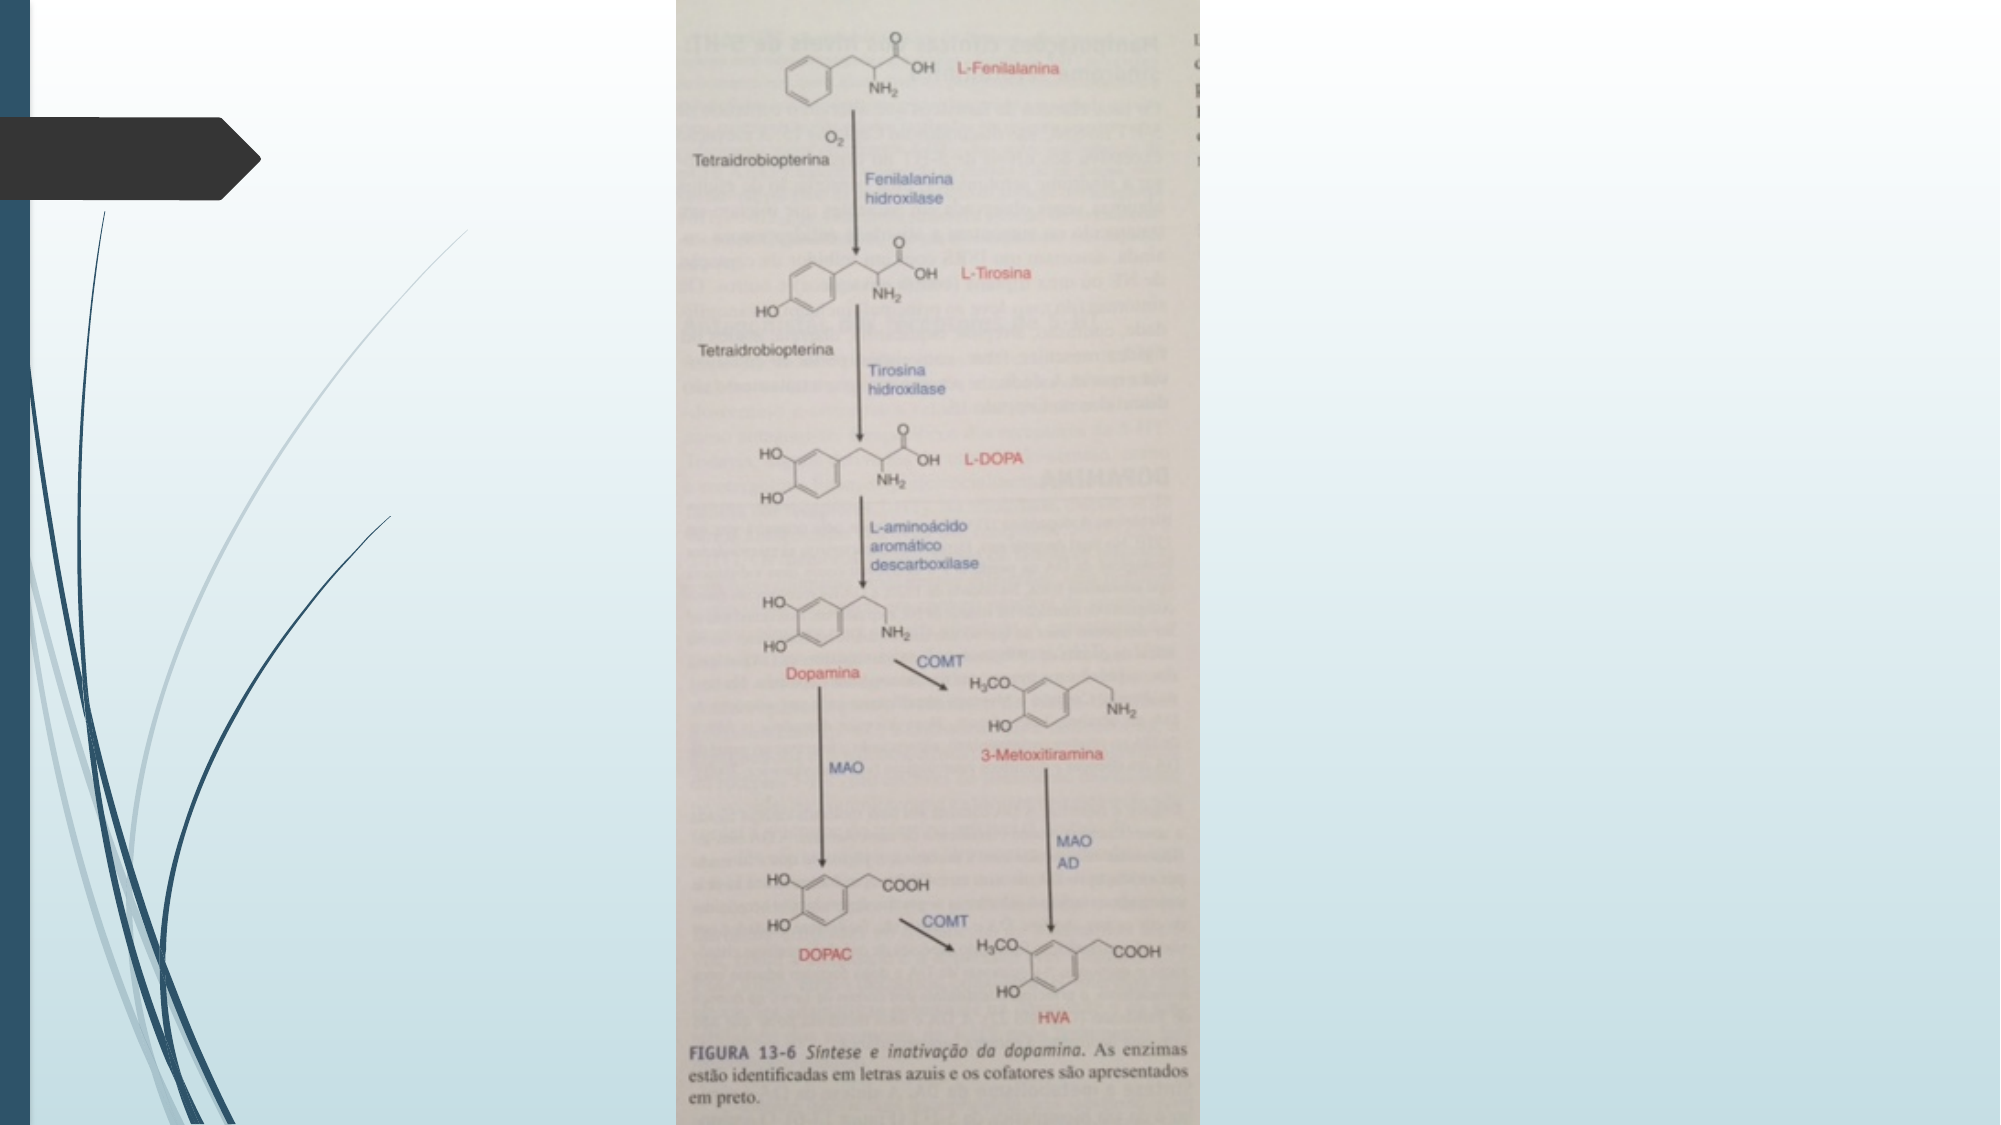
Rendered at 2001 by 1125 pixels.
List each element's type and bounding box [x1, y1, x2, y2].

picture [675, 0, 1201, 1125]
